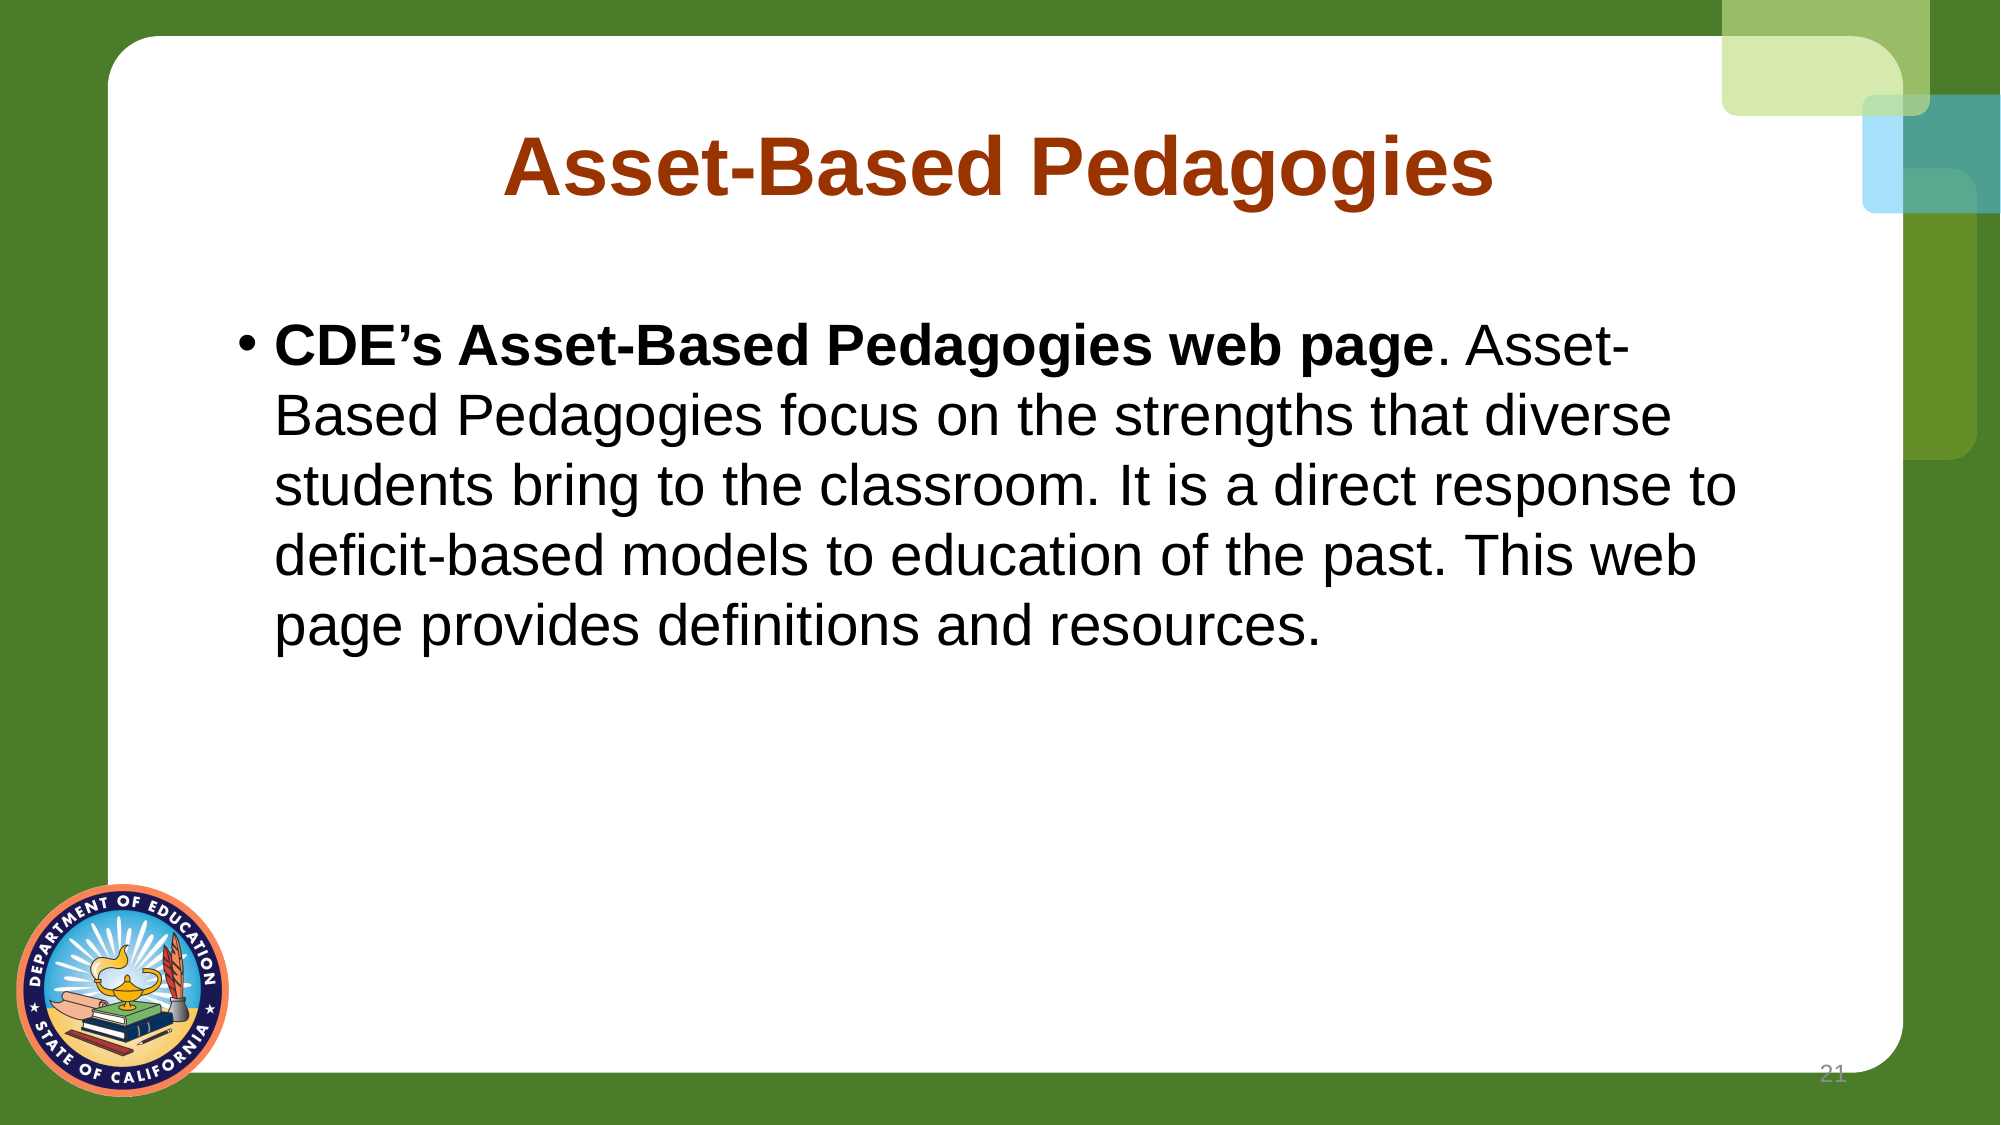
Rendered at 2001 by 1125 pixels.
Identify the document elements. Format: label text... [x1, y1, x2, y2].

slide_number 21 [1412, 1042, 1863, 1103]
picture [16, 884, 229, 1097]
list CDE’s Asset-Based Pedagogies web page. Asset-Based Pedagogies focus on the strengths that diverse students bring to the classroom. It is a direct response to deficit-based models to education of the past. This web page provides definitions and resources. [222, 299, 1778, 1014]
title Asset-Based Pedagogies [222, 59, 1778, 278]
